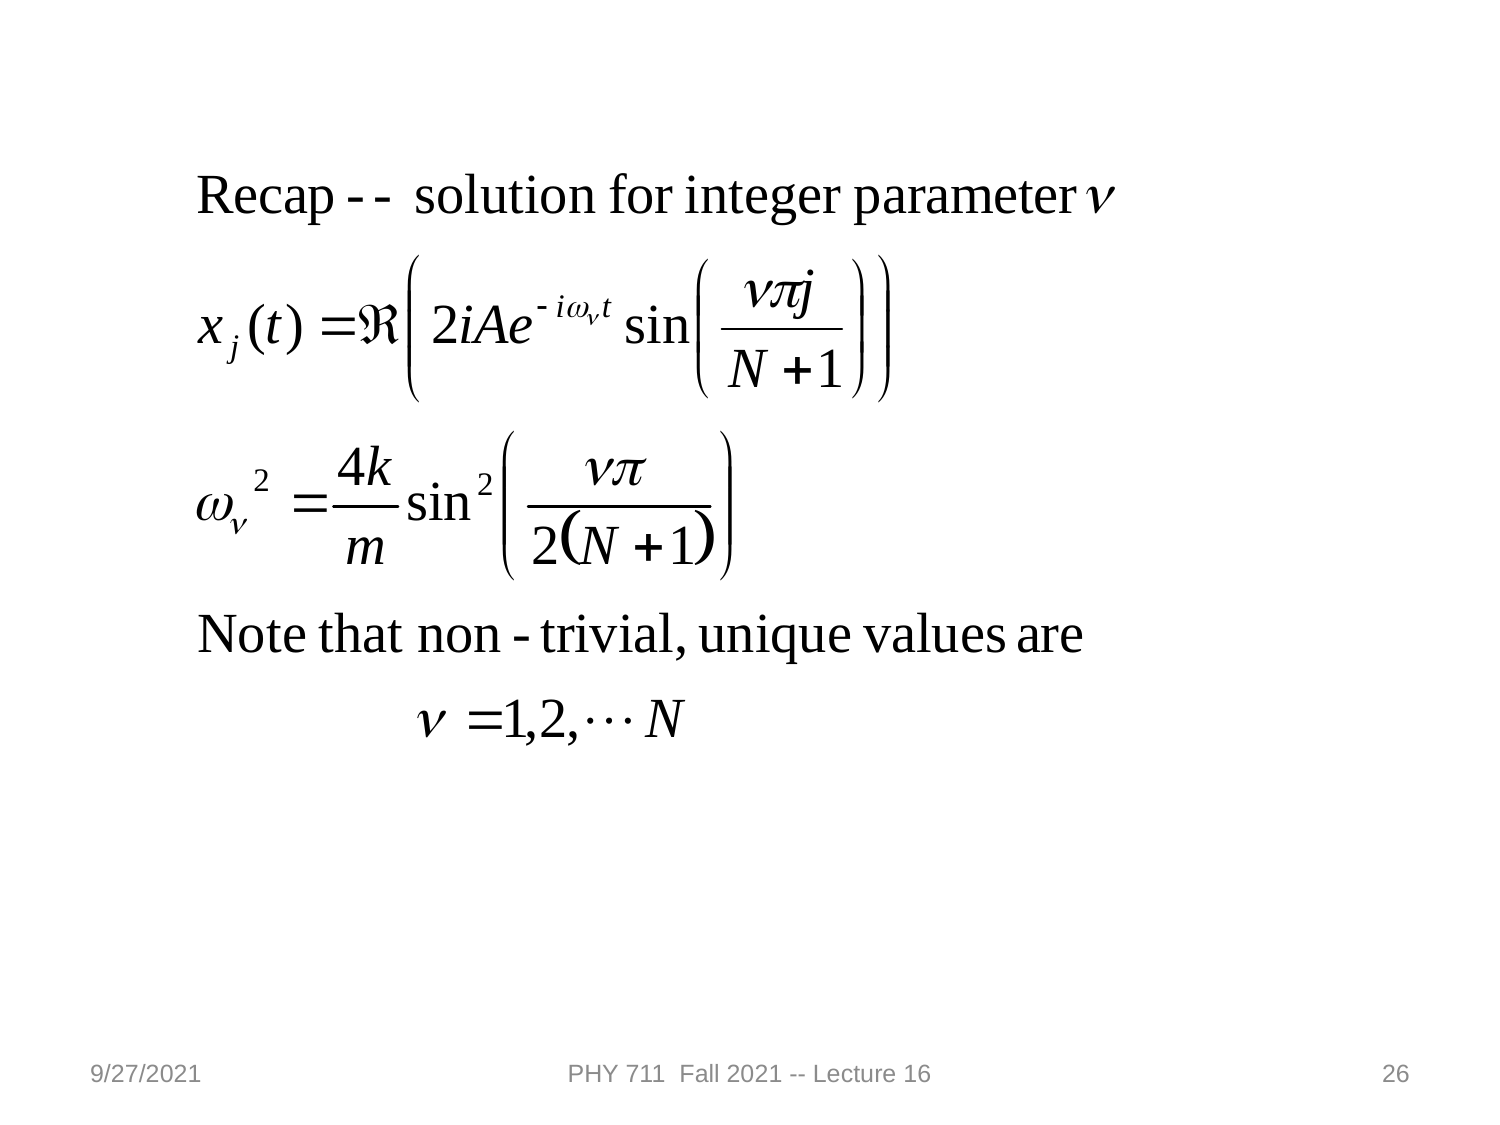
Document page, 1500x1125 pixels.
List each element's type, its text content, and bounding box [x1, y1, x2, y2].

slide_number 26 [1074, 1042, 1425, 1103]
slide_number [75, 1042, 425, 1103]
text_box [187, 162, 1128, 762]
footer PHY 711 Fall 2021 -- Lecture 16 [512, 1042, 988, 1103]
